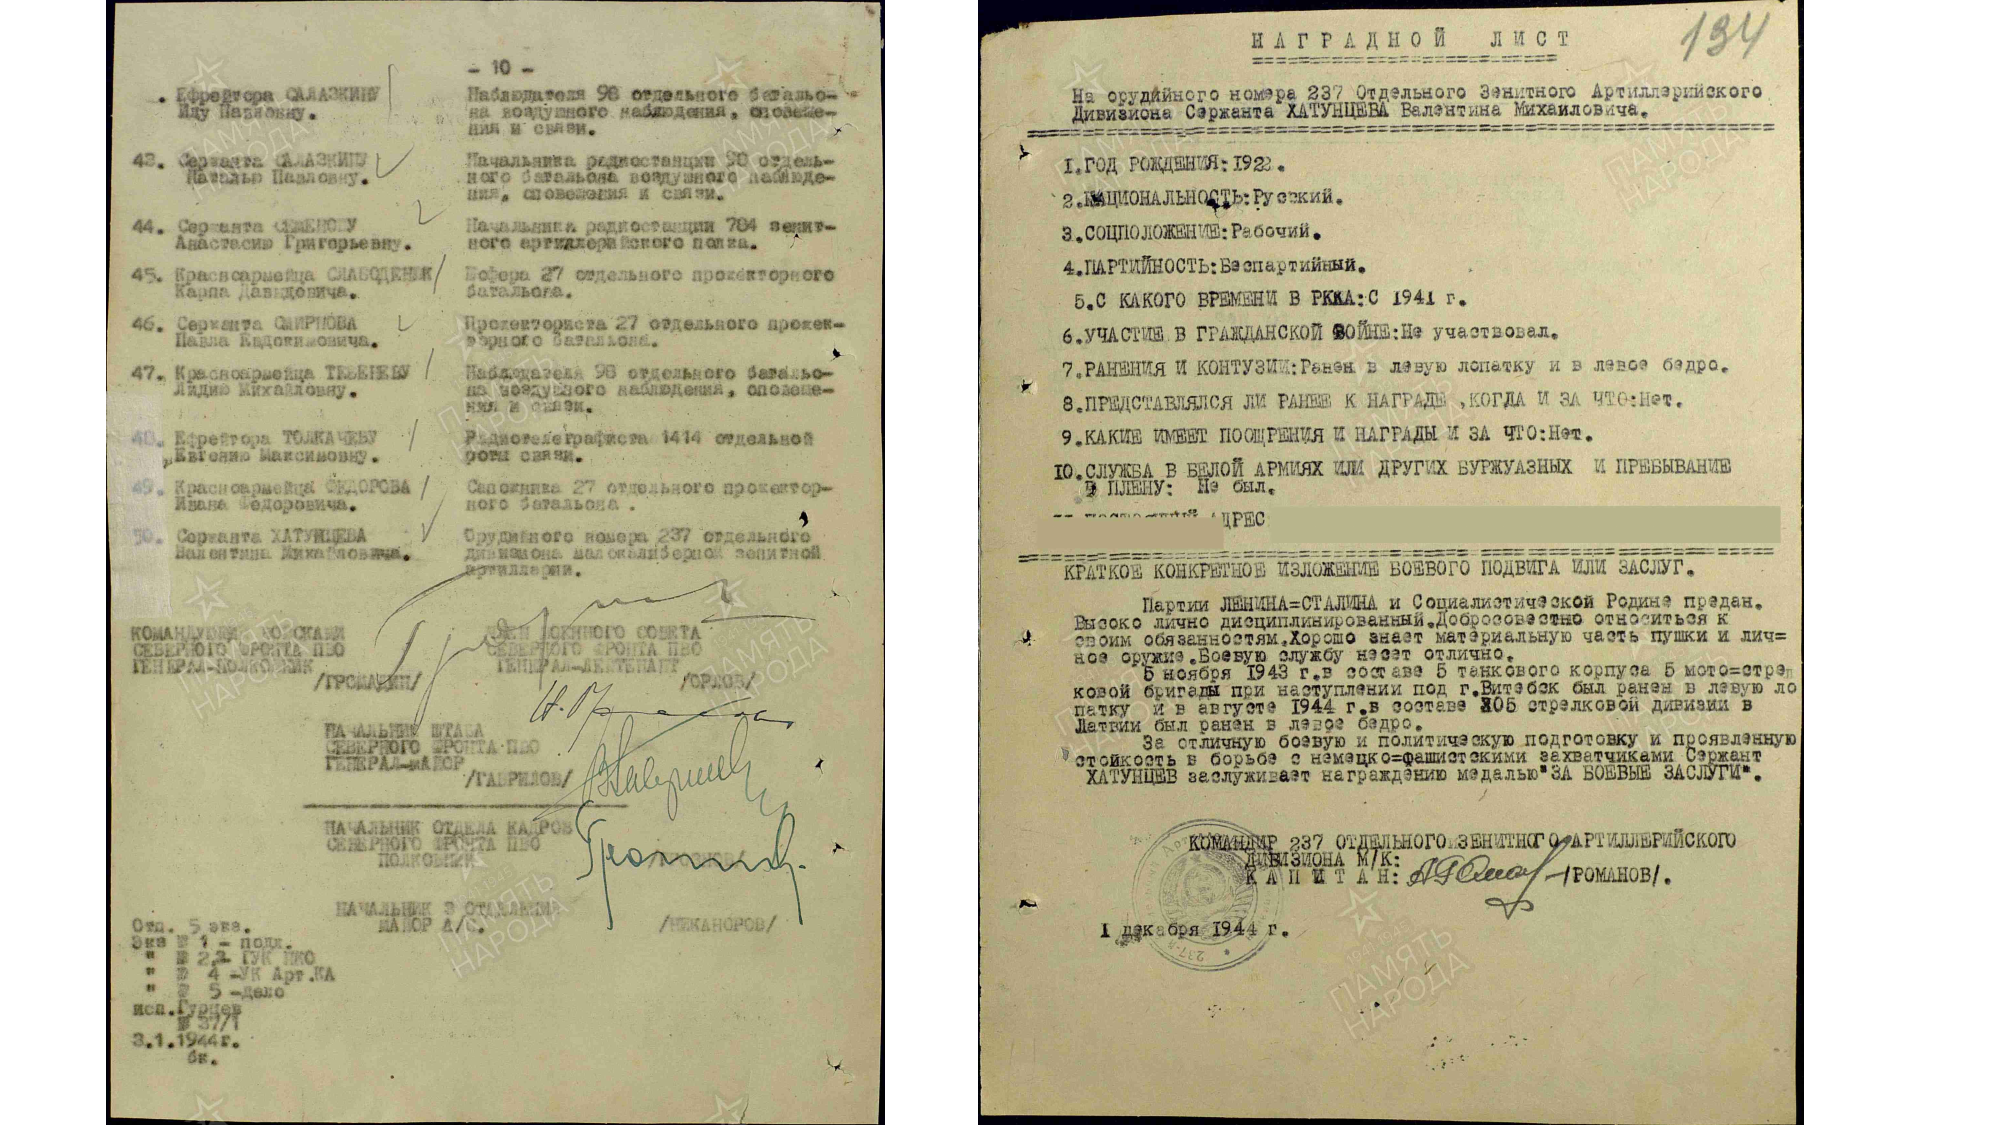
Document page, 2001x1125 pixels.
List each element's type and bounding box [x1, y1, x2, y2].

list [106, 0, 885, 1125]
picture [977, 0, 1804, 1125]
